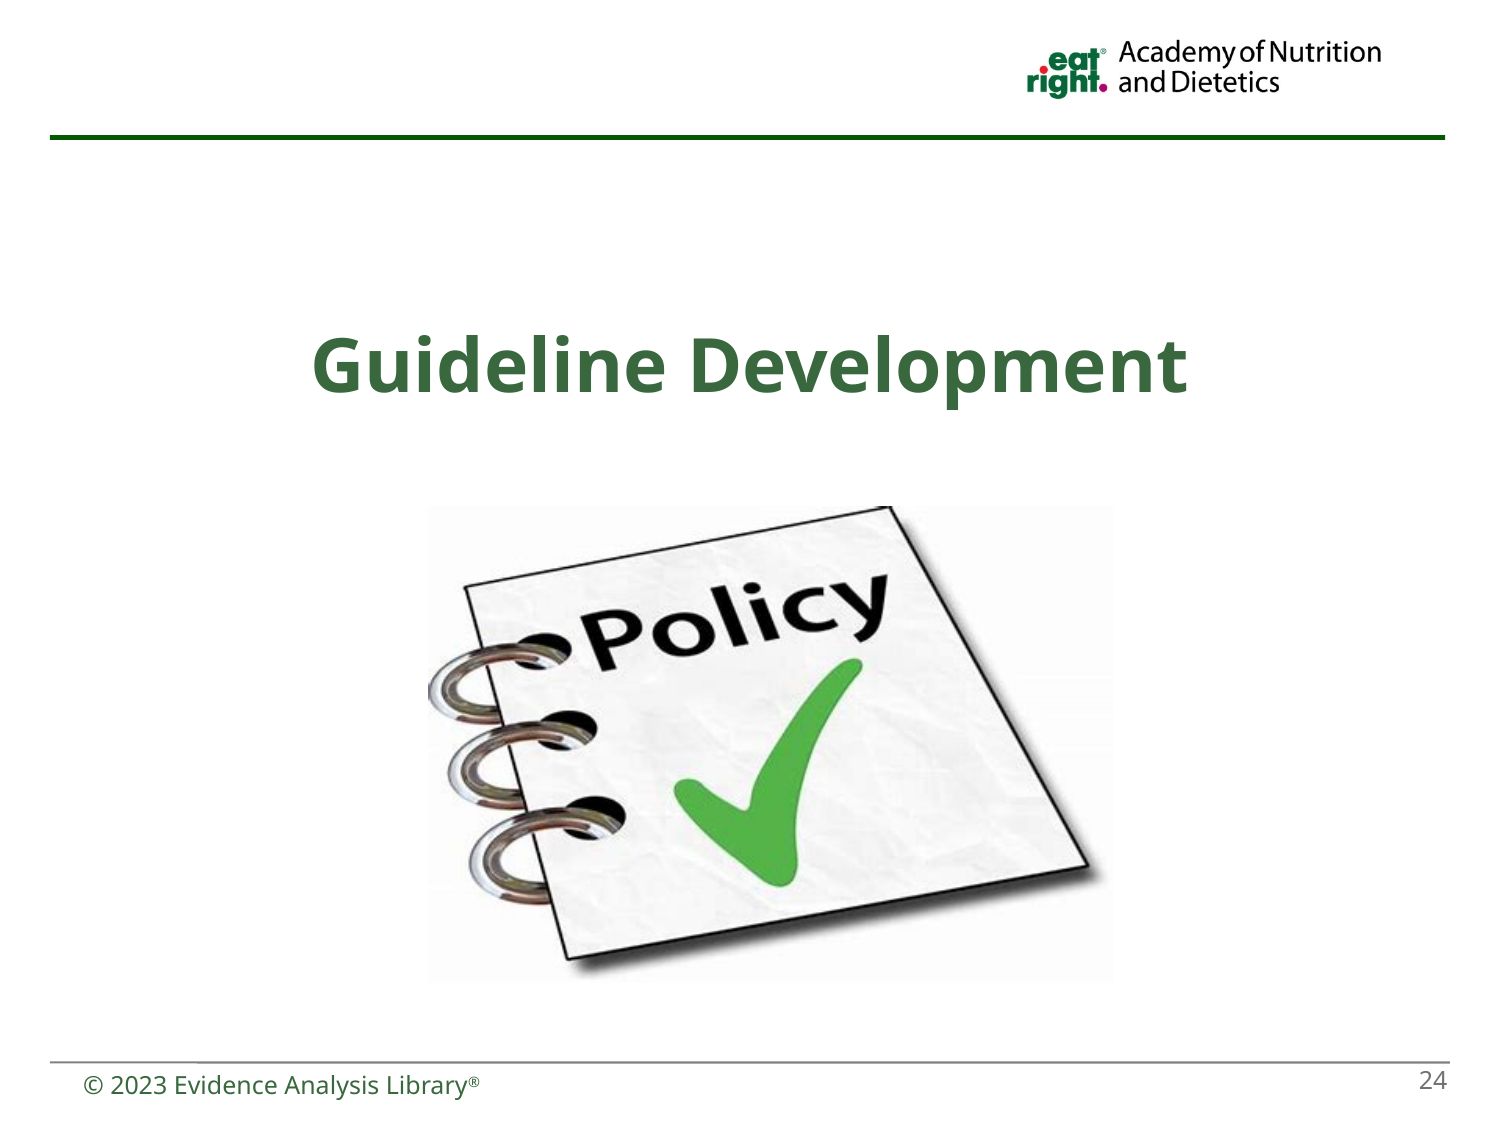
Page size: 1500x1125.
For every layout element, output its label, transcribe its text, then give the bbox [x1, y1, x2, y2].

slide_number 24 [1112, 1062, 1463, 1100]
text_box © 2023 Evidence Analysis Library® [68, 1062, 495, 1108]
picture [1025, 37, 1382, 100]
picture [427, 506, 1113, 984]
list Guideline Development [87, 309, 1413, 423]
